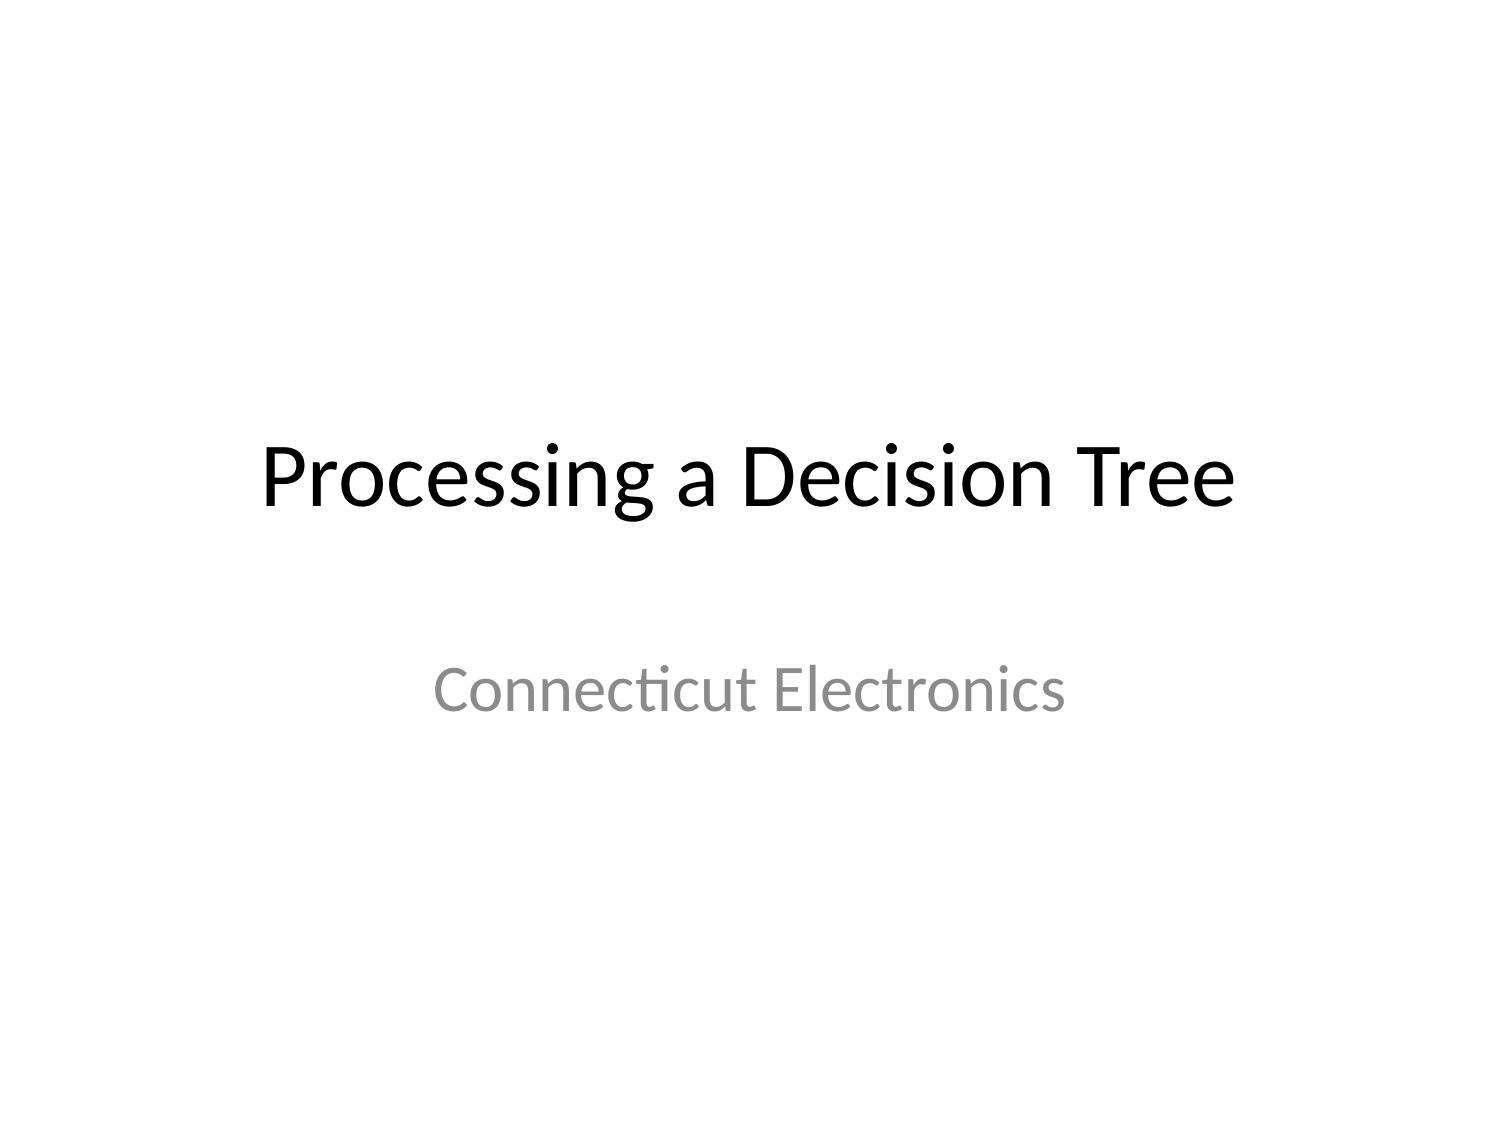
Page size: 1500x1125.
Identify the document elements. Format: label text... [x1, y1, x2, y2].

title Processing a Decision Tree [112, 349, 1388, 591]
subtitle Connecticut Electronics [225, 637, 1275, 925]
